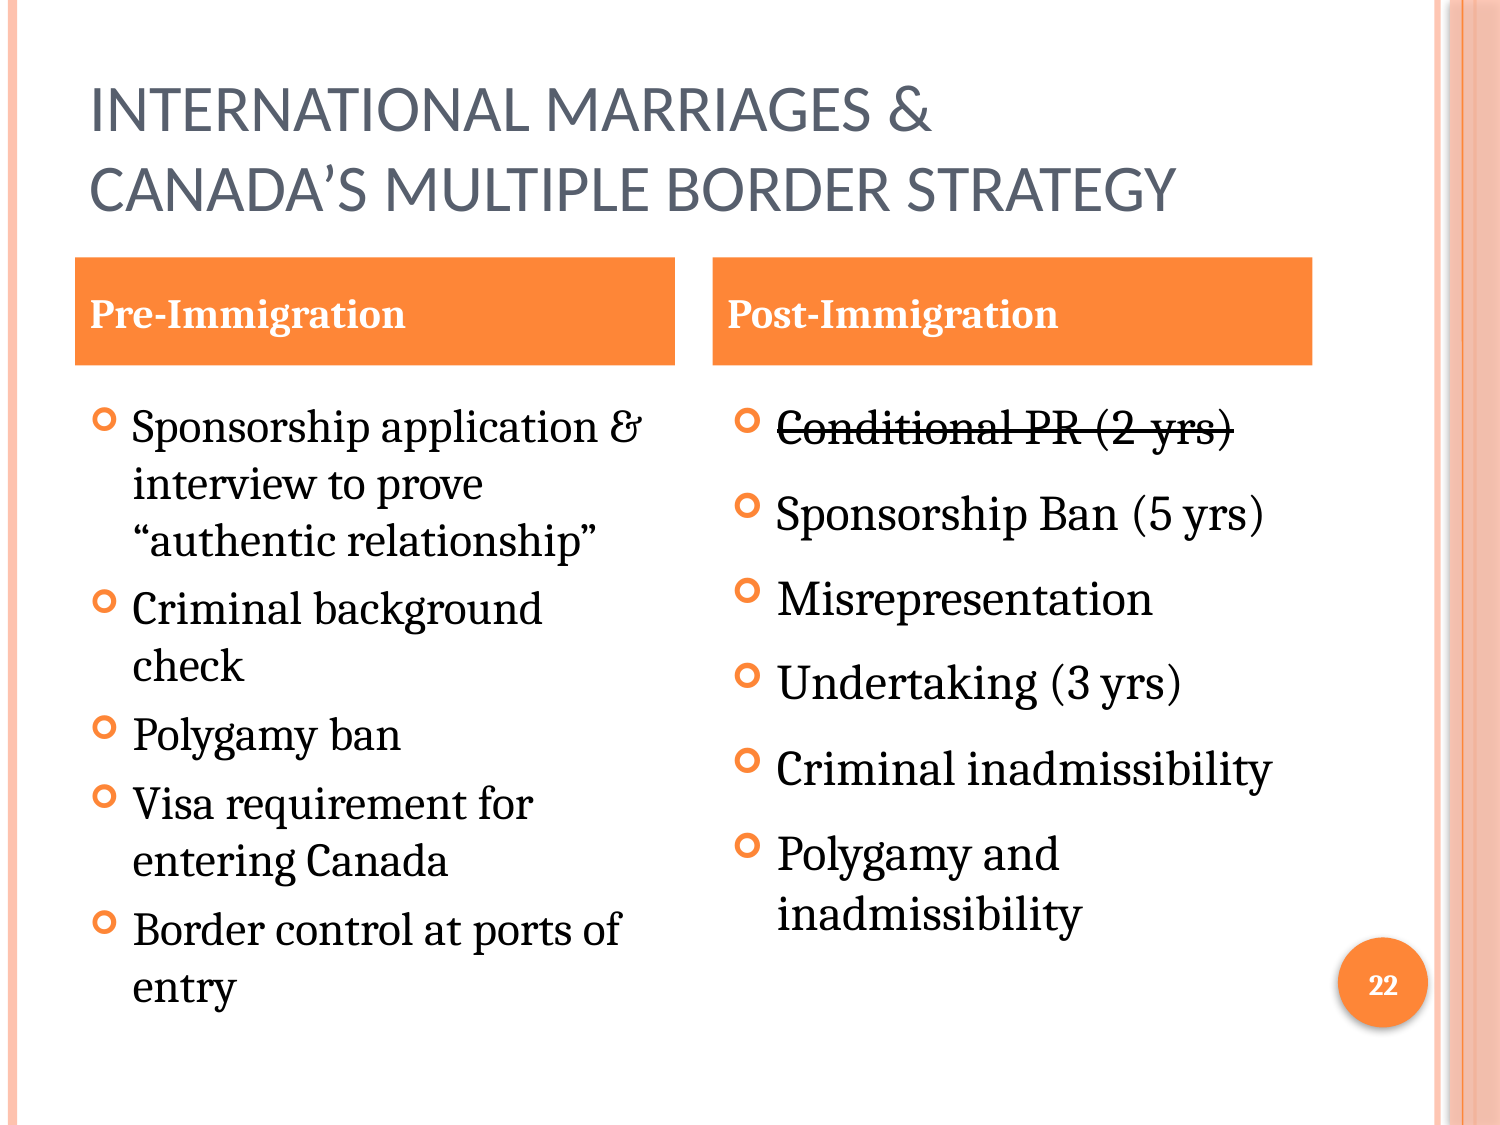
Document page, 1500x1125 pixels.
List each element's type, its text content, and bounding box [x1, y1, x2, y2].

list Post-Immigration [712, 257, 1313, 366]
list Sponsorship application & interview to prove “authentic relationship” Criminal background check Polygamy ban Visa requirement for entering Canada Border control at ports of entry [75, 387, 675, 1025]
slide_number 22 [1333, 940, 1434, 1027]
list Pre-Immigration [75, 257, 675, 366]
list Conditional PR (2-yrs) Sponsorship Ban (5 yrs) Misrepresentation Undertaking (3 yrs) Criminal inadmissibility Polygamy and inadmissibility [717, 387, 1318, 1025]
title International Marriages & Canada’s Multiple Border Strategy [75, 44, 1313, 233]
